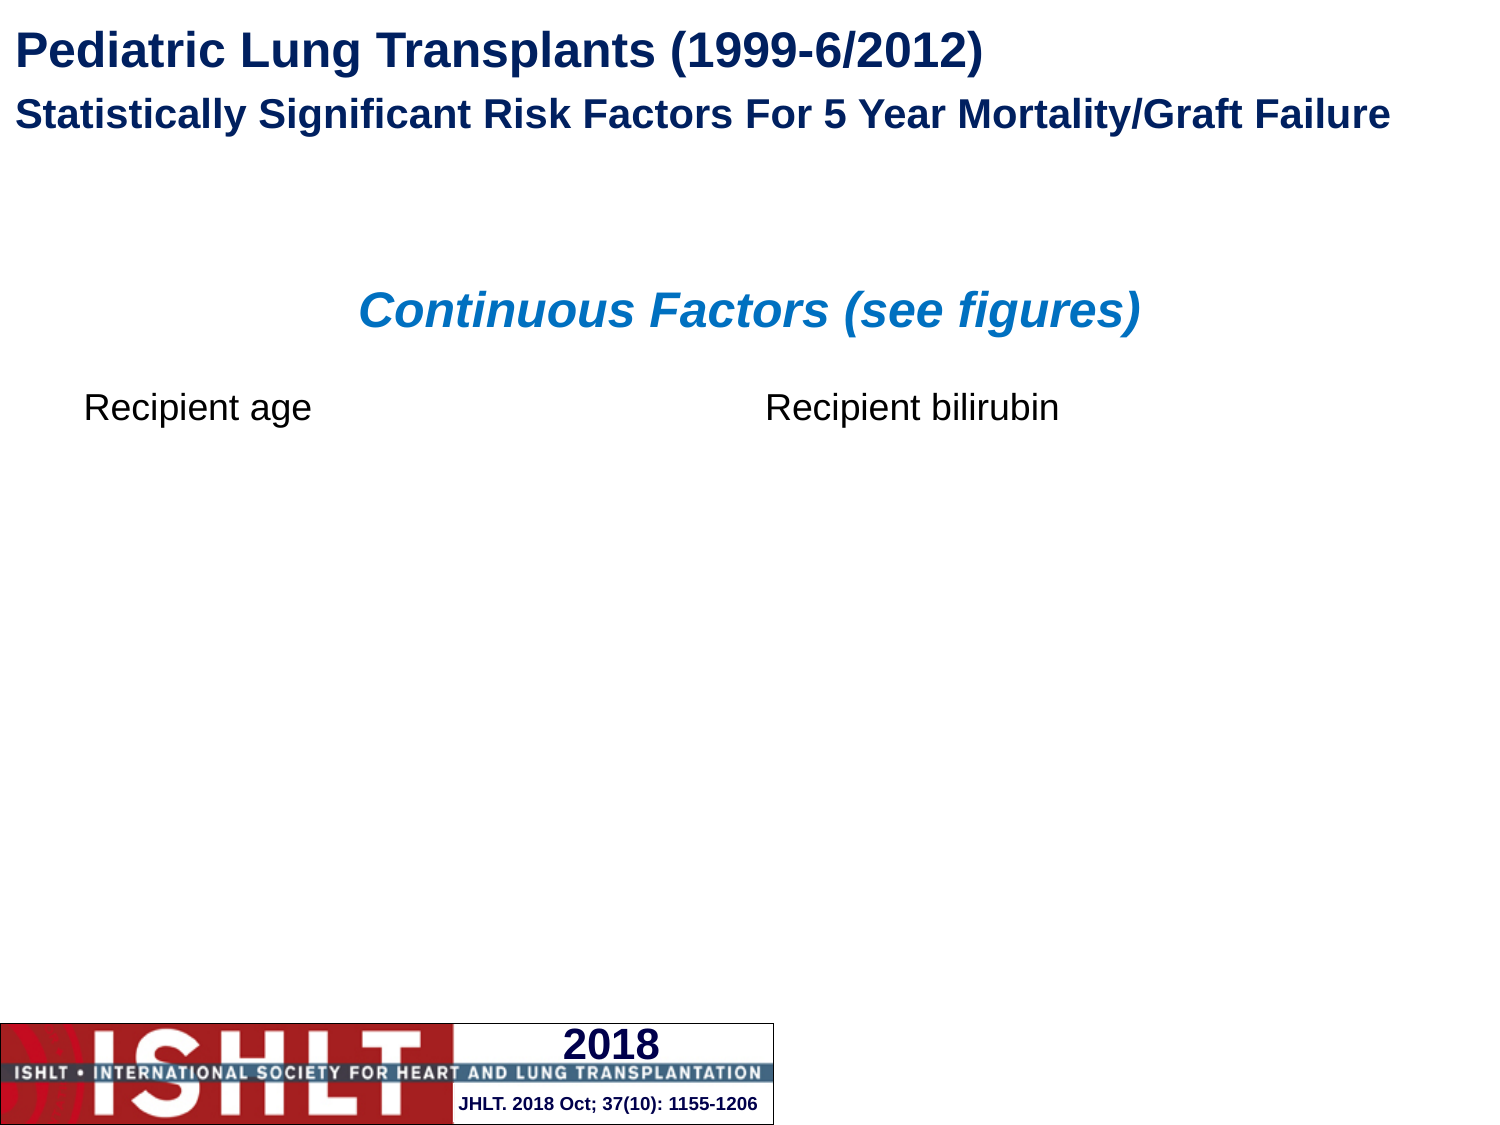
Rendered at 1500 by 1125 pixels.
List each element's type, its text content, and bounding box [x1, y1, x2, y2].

table_cell Recipient age [69, 379, 750, 483]
table_header Continuous Factors (see figures) [69, 275, 1431, 379]
table_cell Recipient bilirubin [750, 379, 1431, 483]
title Pediatric Lung Transplants (1999-6/2012) [0, 55, 1500, 219]
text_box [0, 1007, 774, 1125]
